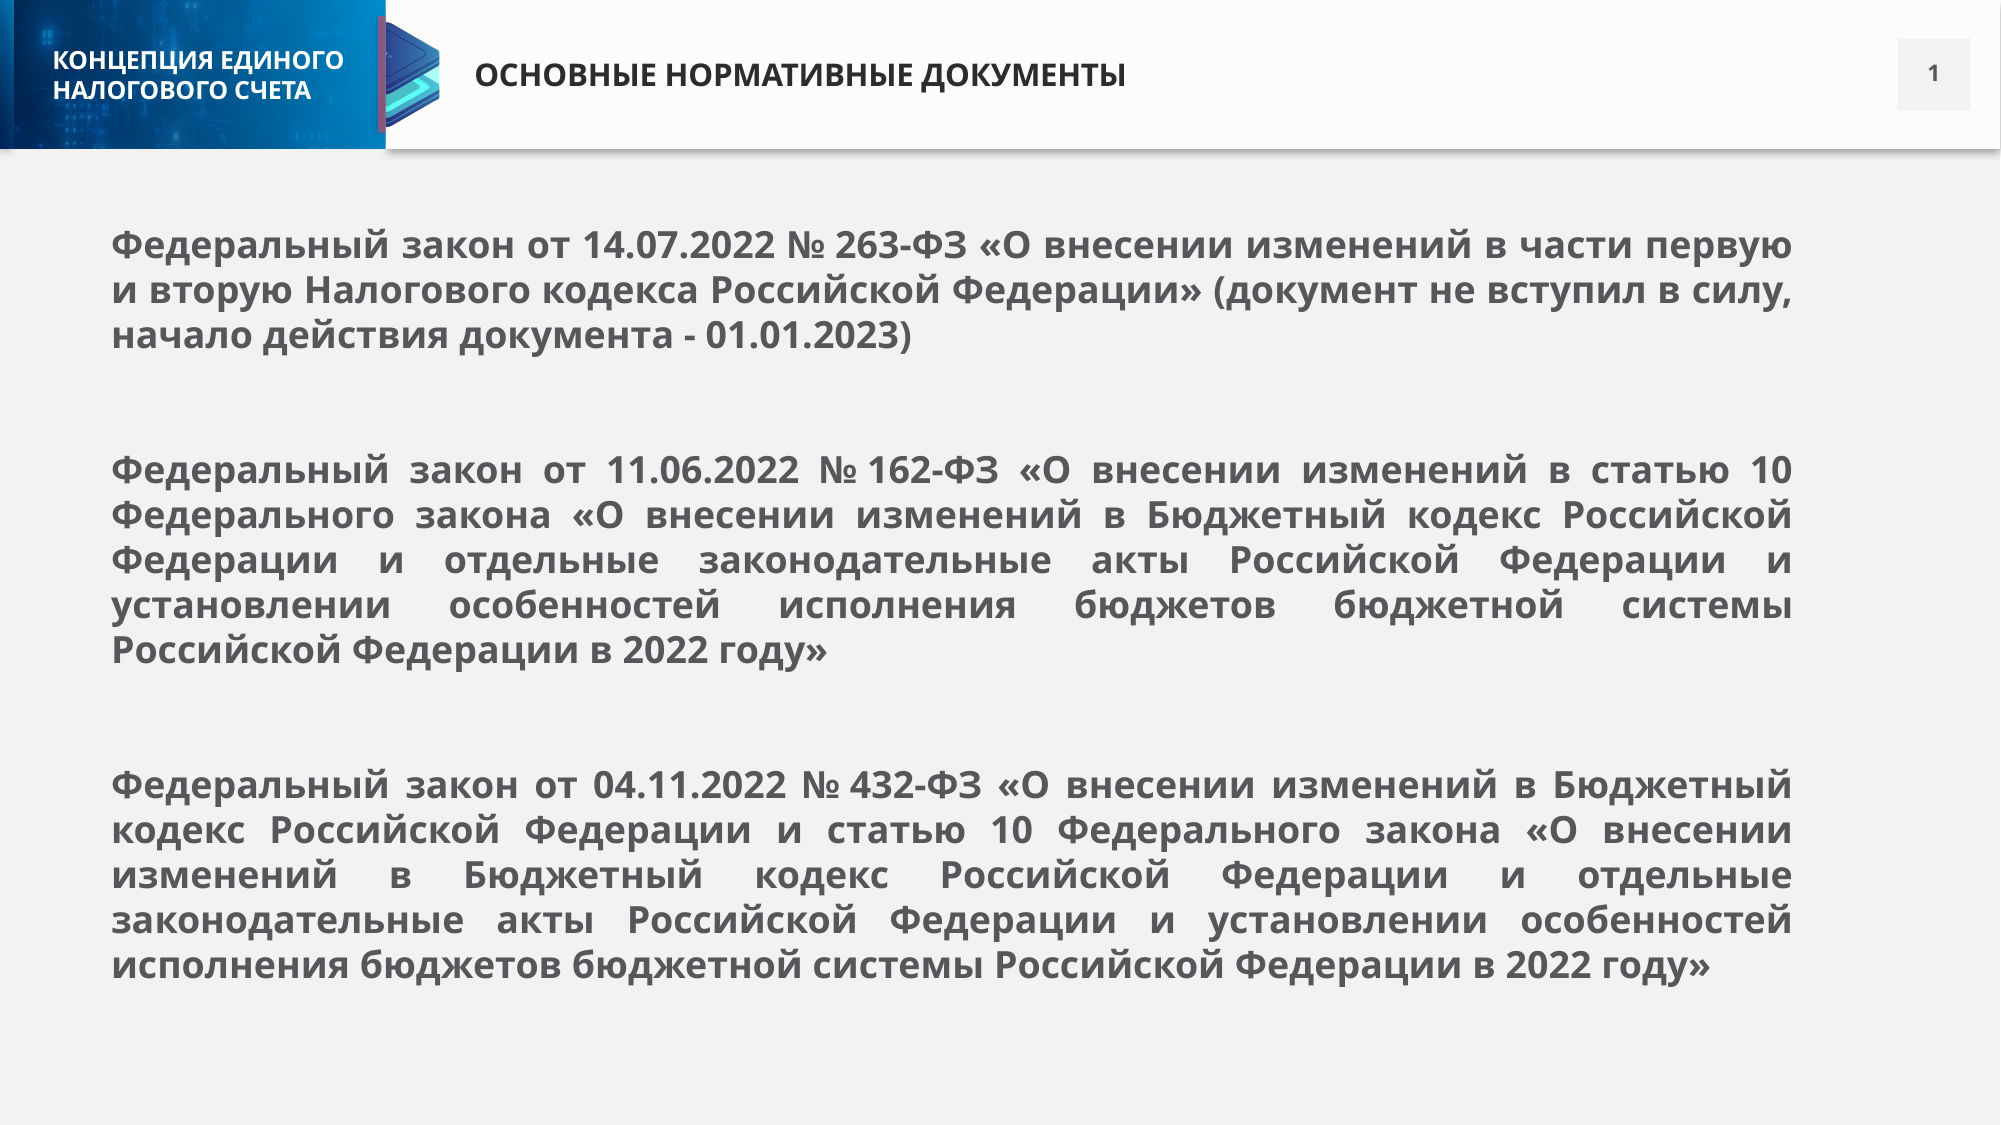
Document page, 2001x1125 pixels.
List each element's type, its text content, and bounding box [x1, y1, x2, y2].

picture [386, 22, 440, 127]
text_box ОСНОВНЫЕ НОРМАТИВНЫЕ ДОКУМЕНТЫ [474, 0, 1632, 149]
text_box Федеральный закон от 14.07.2022 № 263-ФЗ «О внесении изменений в части первую и вторую Налогового кодекса Российской Федерации» (документ не вступил в силу, начало действия документа - 01.01.2023) Федеральный закон от 11.06.2022 № 162-ФЗ «О внесении изменений в статью 10 Федерального закона «О внесении изменений в Бюджетный кодекс Российской Федерации и отдельные законодательные акты Российской Федерации и установлении особенностей исполнения бюджетов бюджетной системы Российской Федерации в 2022 году» Федеральный закон от 04.11.2022 № 432-ФЗ «О внесении изменений в Бюджетный кодекс Российской Федерации и статью 10 Федерального закона «О внесении изменений в Бюджетный кодекс Российской Федерации и отдельные законодательные акты Российской Федерации и установлении особенностей исполнения бюджетов бюджетной системы Российской Федерации в 2022 году» [96, 213, 1810, 994]
picture [0, 0, 323, 149]
picture [289, 52, 295, 64]
picture [305, 74, 310, 91]
